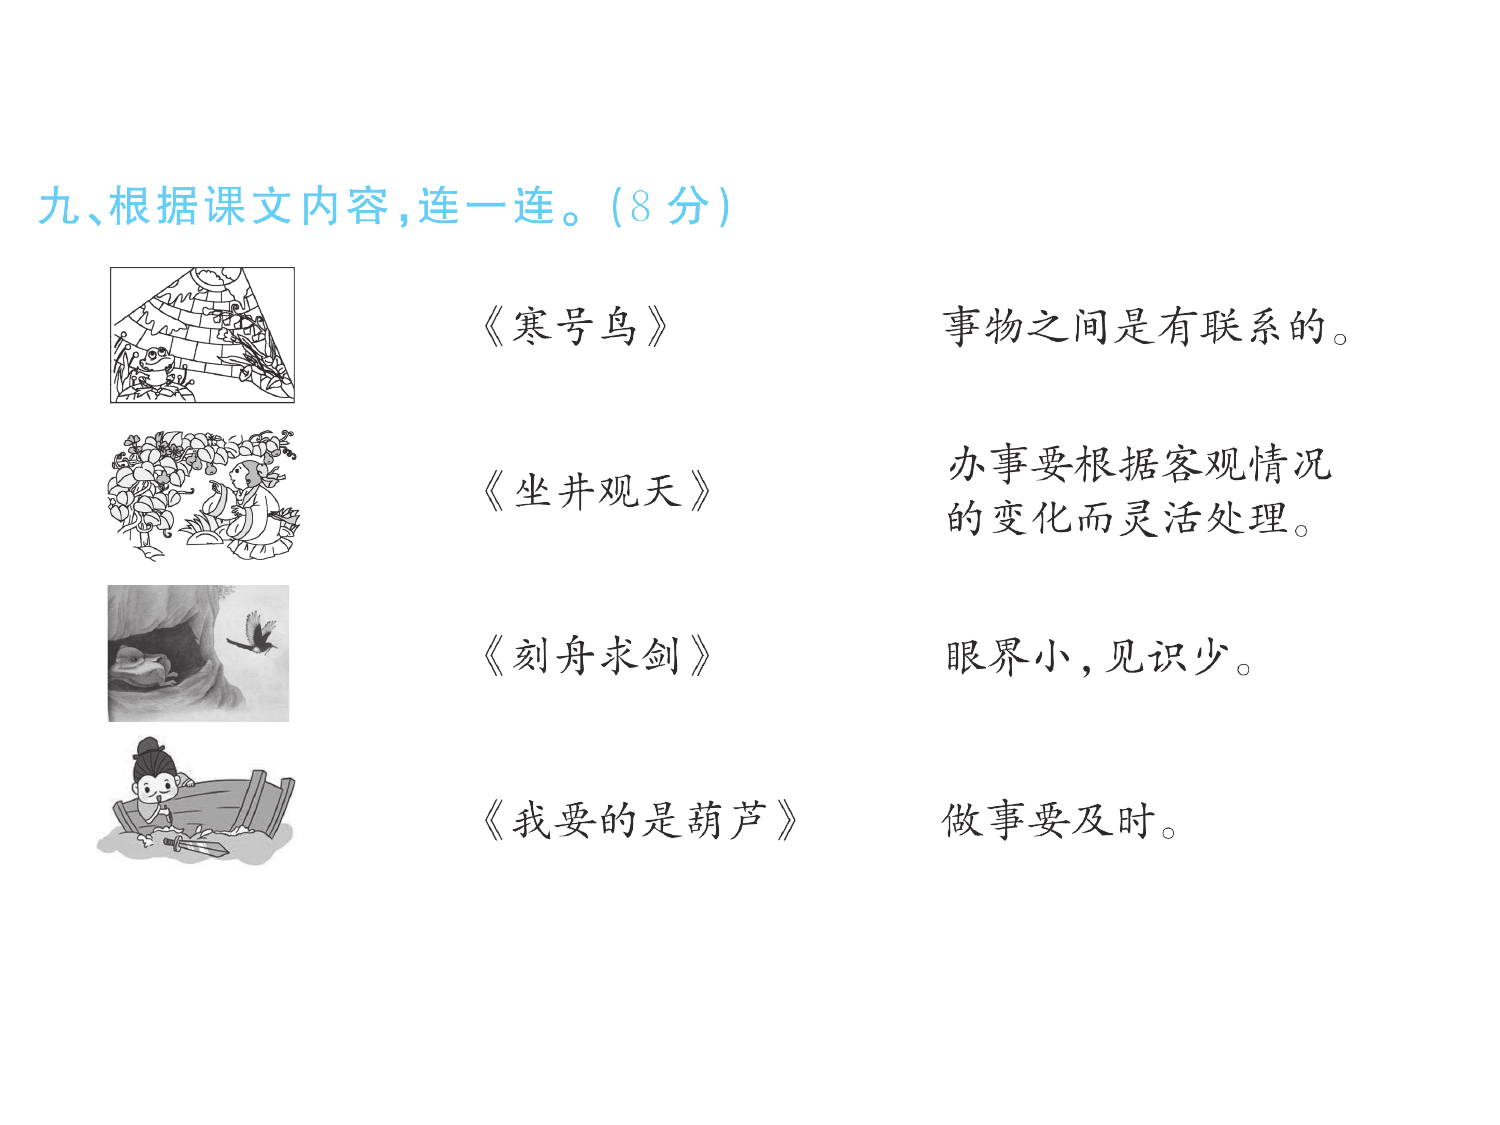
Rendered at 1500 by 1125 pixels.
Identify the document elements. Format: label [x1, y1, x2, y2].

picture [35, 177, 1453, 869]
